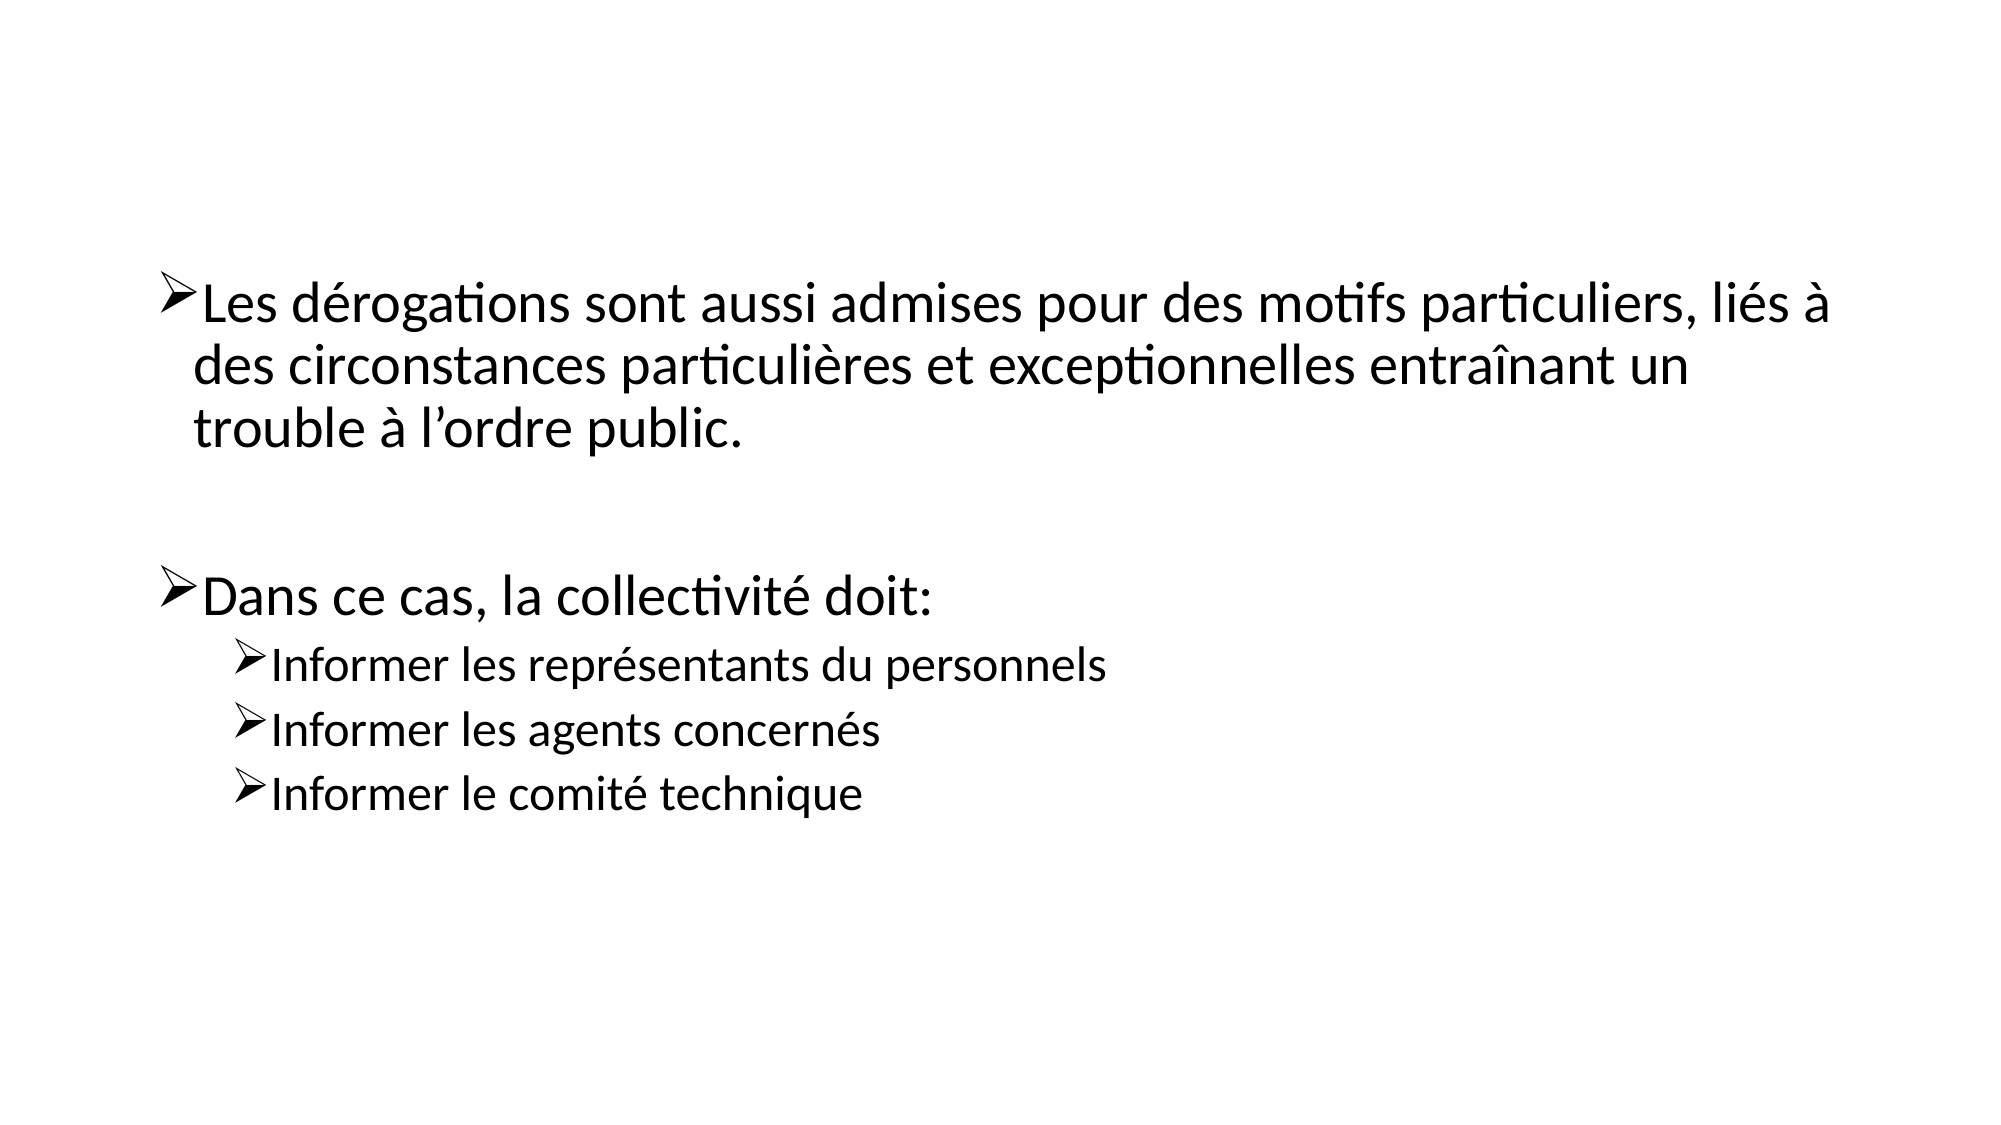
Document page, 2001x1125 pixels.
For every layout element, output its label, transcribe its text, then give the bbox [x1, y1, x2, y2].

list Les dérogations sont aussi admises pour des motifs particuliers, liés à des circonstances particulières et exceptionnelles entraînant un trouble à l’ordre public. Dans ce cas, la collectivité doit: Informer les représentants du personnels Informer les agents concernés Informer le comité technique [140, 264, 1866, 938]
